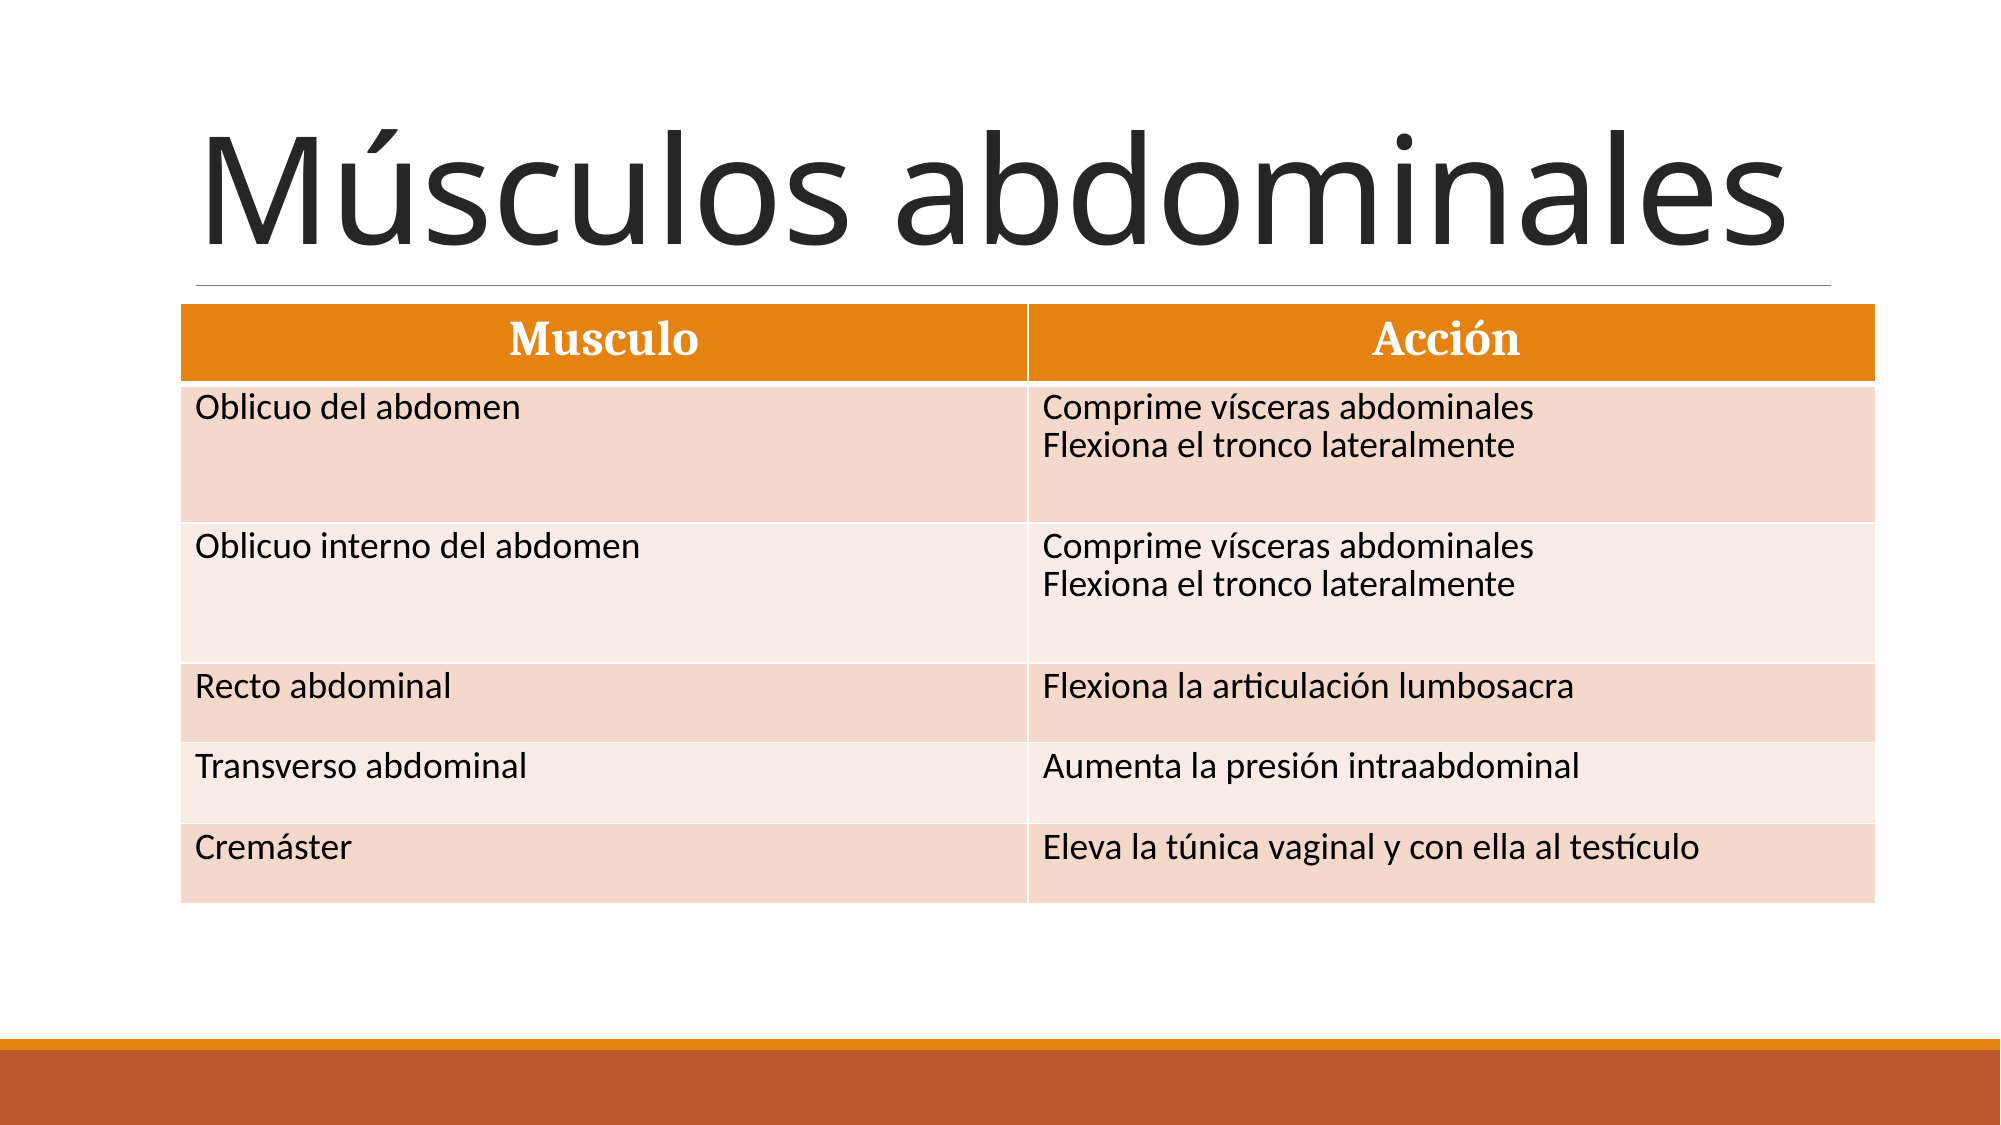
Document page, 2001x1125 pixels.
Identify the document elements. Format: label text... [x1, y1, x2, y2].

table_cell Comprime vísceras abdominales Flexiona el tronco lateralmente [1029, 387, 1875, 522]
table_cell Recto abdominal [181, 664, 1027, 742]
table_header Acción [1029, 304, 1875, 381]
table_cell Eleva la túnica vaginal y con ella al testículo [1029, 824, 1875, 903]
table_cell Cremáster [181, 824, 1027, 903]
table_cell Oblicuo interno del abdomen [181, 524, 1027, 662]
table_header Musculo [181, 304, 1027, 381]
table_cell Transverso abdominal [181, 743, 1027, 823]
table_cell Oblicuo del abdomen [181, 387, 1027, 522]
table_cell Comprime vísceras abdominales Flexiona el tronco lateralmente [1029, 524, 1875, 662]
table_cell Flexiona la articulación lumbosacra [1029, 664, 1875, 742]
table_cell Aumenta la presión intraabdominal [1029, 743, 1875, 823]
title Músculos abdominales [179, 44, 1830, 283]
